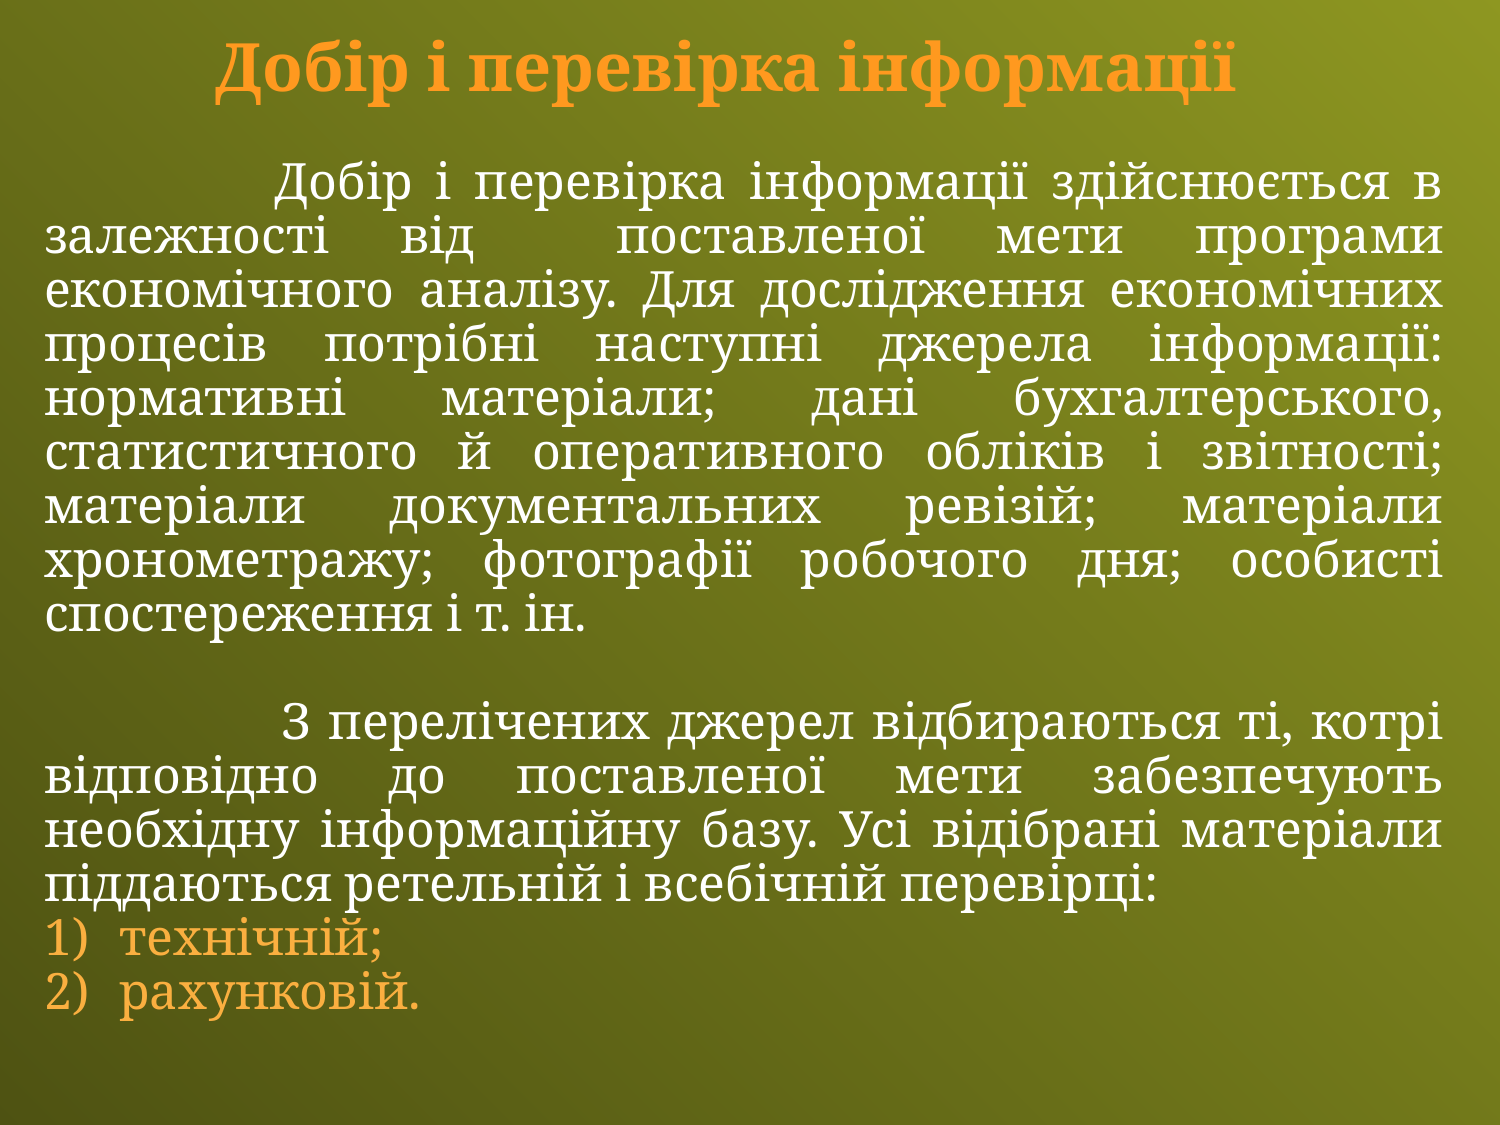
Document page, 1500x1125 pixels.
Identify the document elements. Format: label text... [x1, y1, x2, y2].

text_box Добір і перевірка інформації здійснюється в залежності від по­ставленої мети програми економічного аналізу. Для дослідження економічних процесів потрібні наступні джерела інформації: нормативні матеріали; дані бухгалтерського, статистичного й оперативного обліків і звітності; матеріали документальних ревізій; матеріали хронометражу; фотографії робочого дня; особисті спостереження і т. ін. З перелічених джерел відбираються ті, котрі відповідно до поставле­ної мети забезпечують необхідну інформаційну базу. Усі відібрані матеріали піддаються ретельній і всебічній перевірці: технічній; ра­хунковій. [29, 148, 1459, 1125]
text_box Добір і перевірка інформації [200, 17, 1270, 113]
